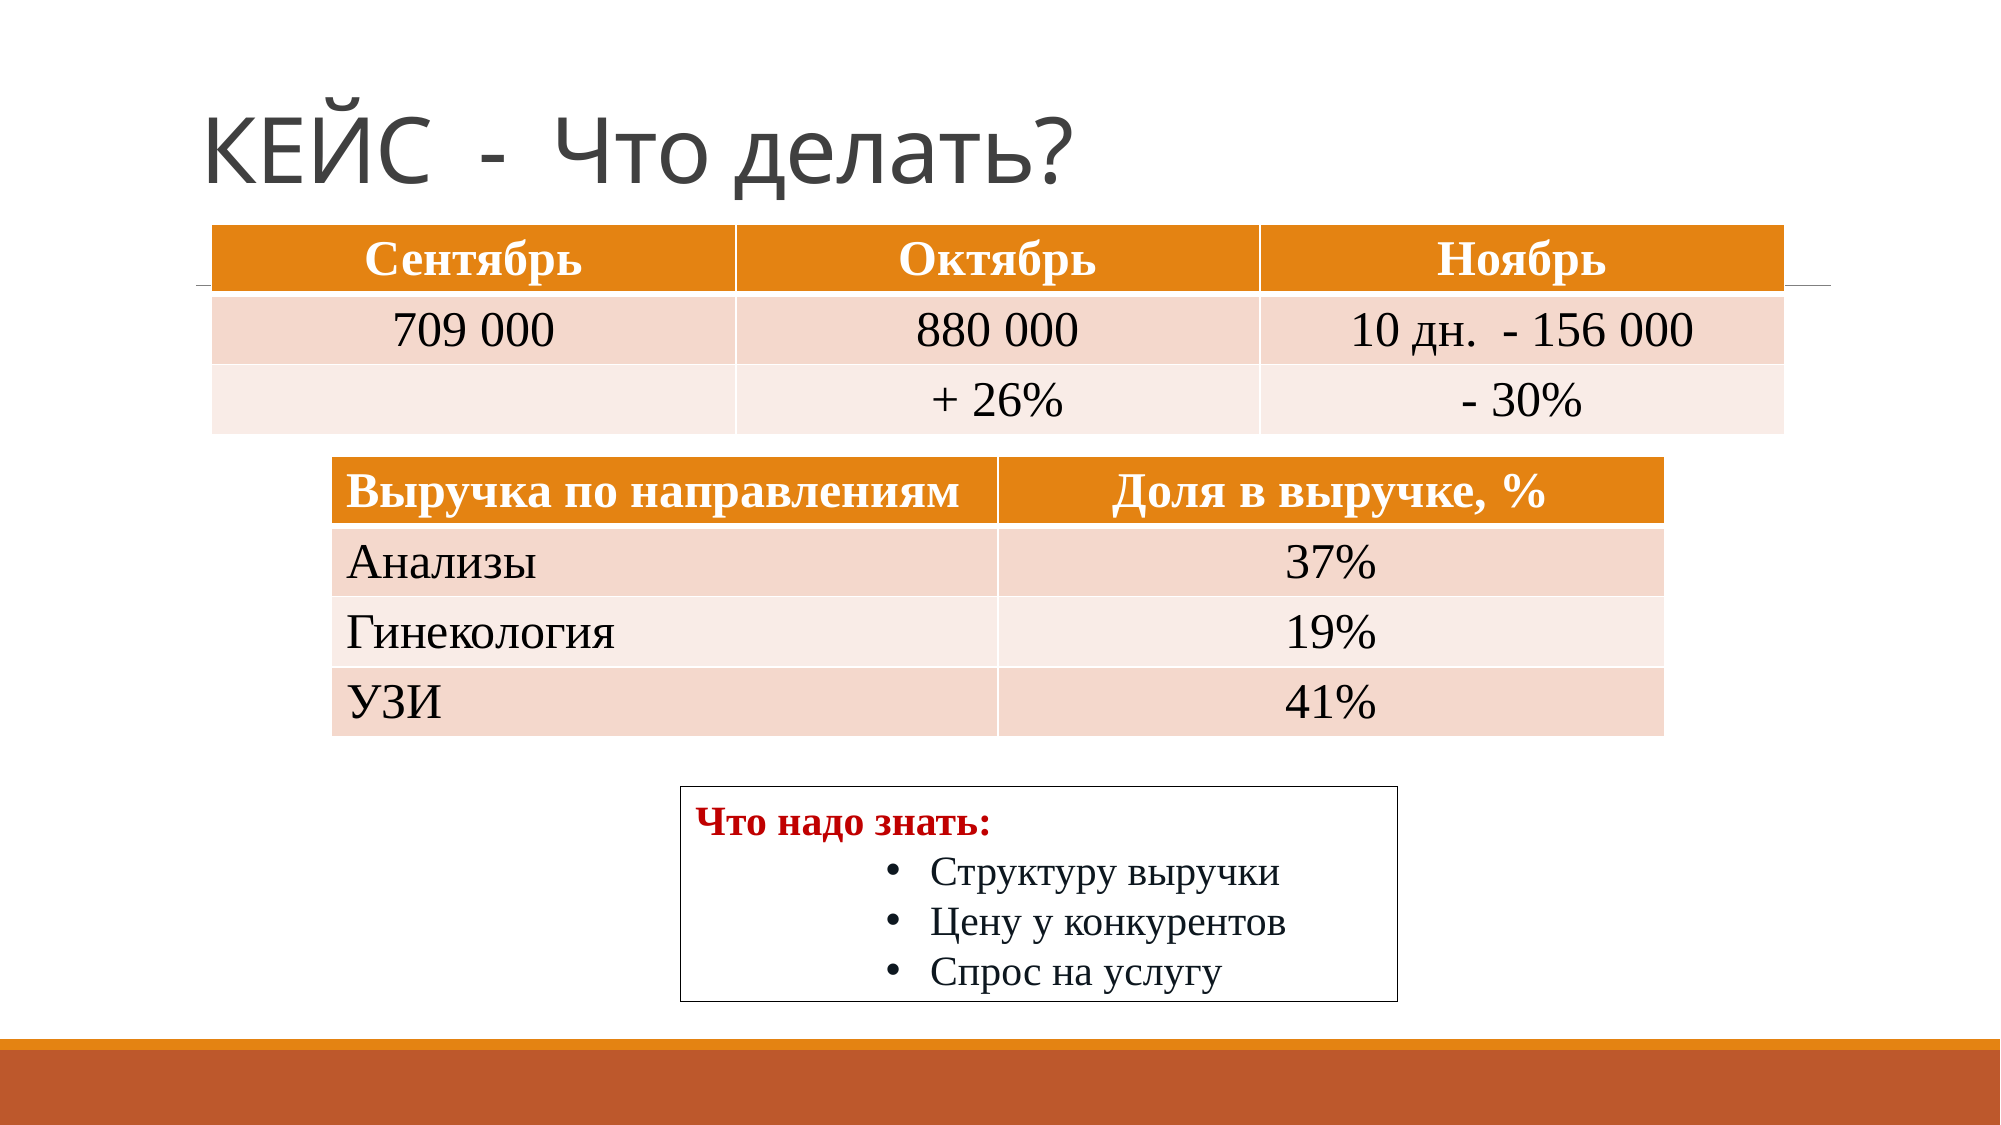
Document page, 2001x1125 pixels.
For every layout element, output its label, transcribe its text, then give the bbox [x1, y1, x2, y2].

table_cell 10 дн. - 156 000 [1261, 297, 1784, 364]
text_box Что надо знать: Структуру выручки Цену у конкурентов Спрос на услугу [680, 786, 1398, 1002]
table_cell [212, 365, 735, 434]
table_cell 41% [999, 668, 1664, 736]
table_header Ноябрь [1261, 225, 1784, 291]
table_cell + 26% [737, 365, 1259, 434]
table_cell 709 000 [212, 297, 735, 364]
table_cell Гинекология [332, 597, 997, 666]
table_cell - 30% [1261, 365, 1784, 434]
table_cell 37% [999, 529, 1664, 596]
table_cell УЗИ [332, 668, 997, 736]
table_header Сентябрь [212, 225, 735, 291]
title КЕЙС - Что делать? [185, 28, 1836, 210]
table_header Октябрь [737, 225, 1259, 291]
table_cell 19% [999, 597, 1664, 666]
table_cell 880 000 [737, 297, 1259, 364]
table_header Доля в выручке, % [999, 457, 1664, 523]
table_cell Анализы [332, 529, 997, 596]
table_header Выручка по направлениям [332, 457, 997, 523]
